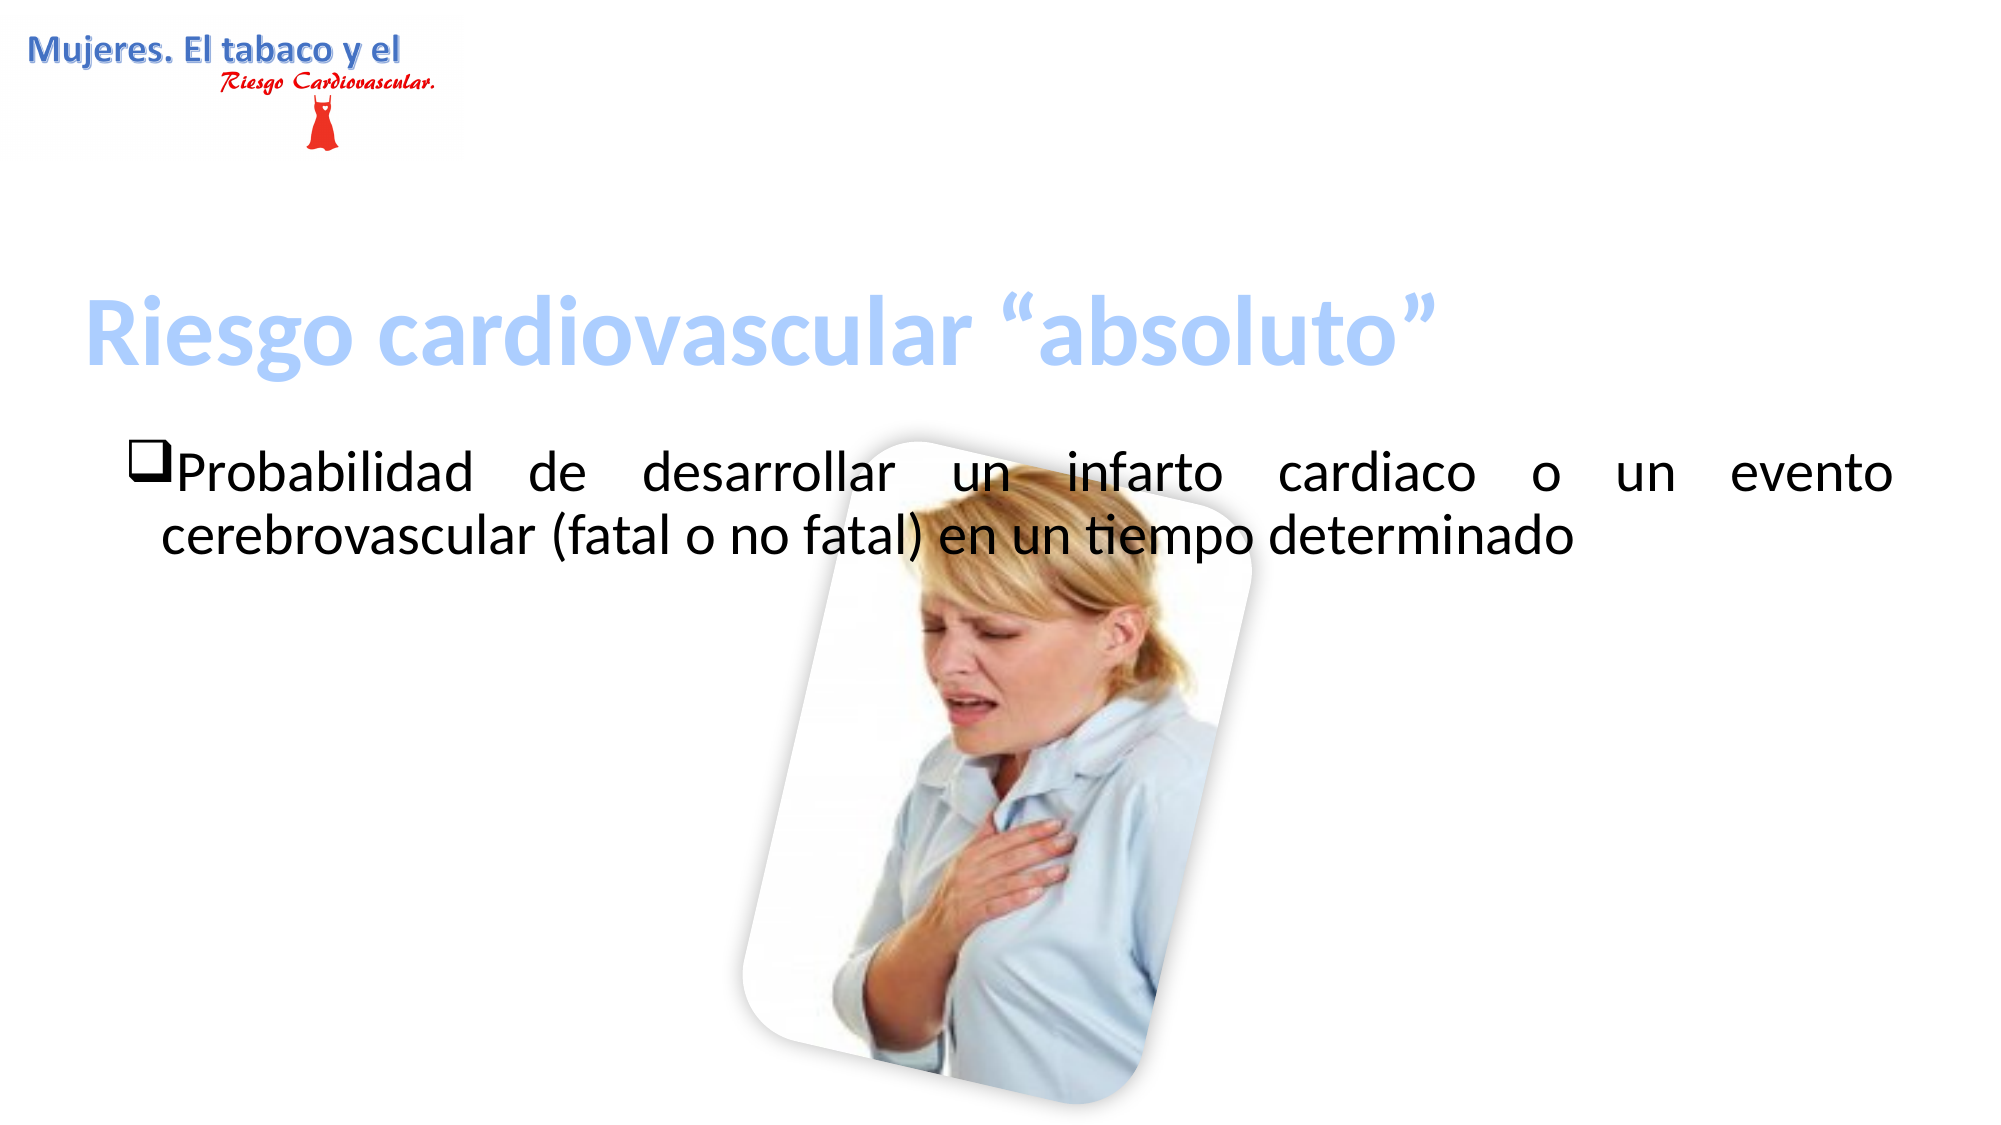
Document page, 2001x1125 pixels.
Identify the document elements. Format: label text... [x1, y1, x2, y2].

text_box Riesgo cardiovascular “absoluto” [69, 257, 1459, 393]
picture [0, 15, 464, 161]
picture [742, 466, 1226, 1105]
list Probabilidad de desarrollar un infarto cardiaco o un evento cerebrovascular (fatal o no fatal) en un tiempo determinado [109, 433, 1910, 692]
